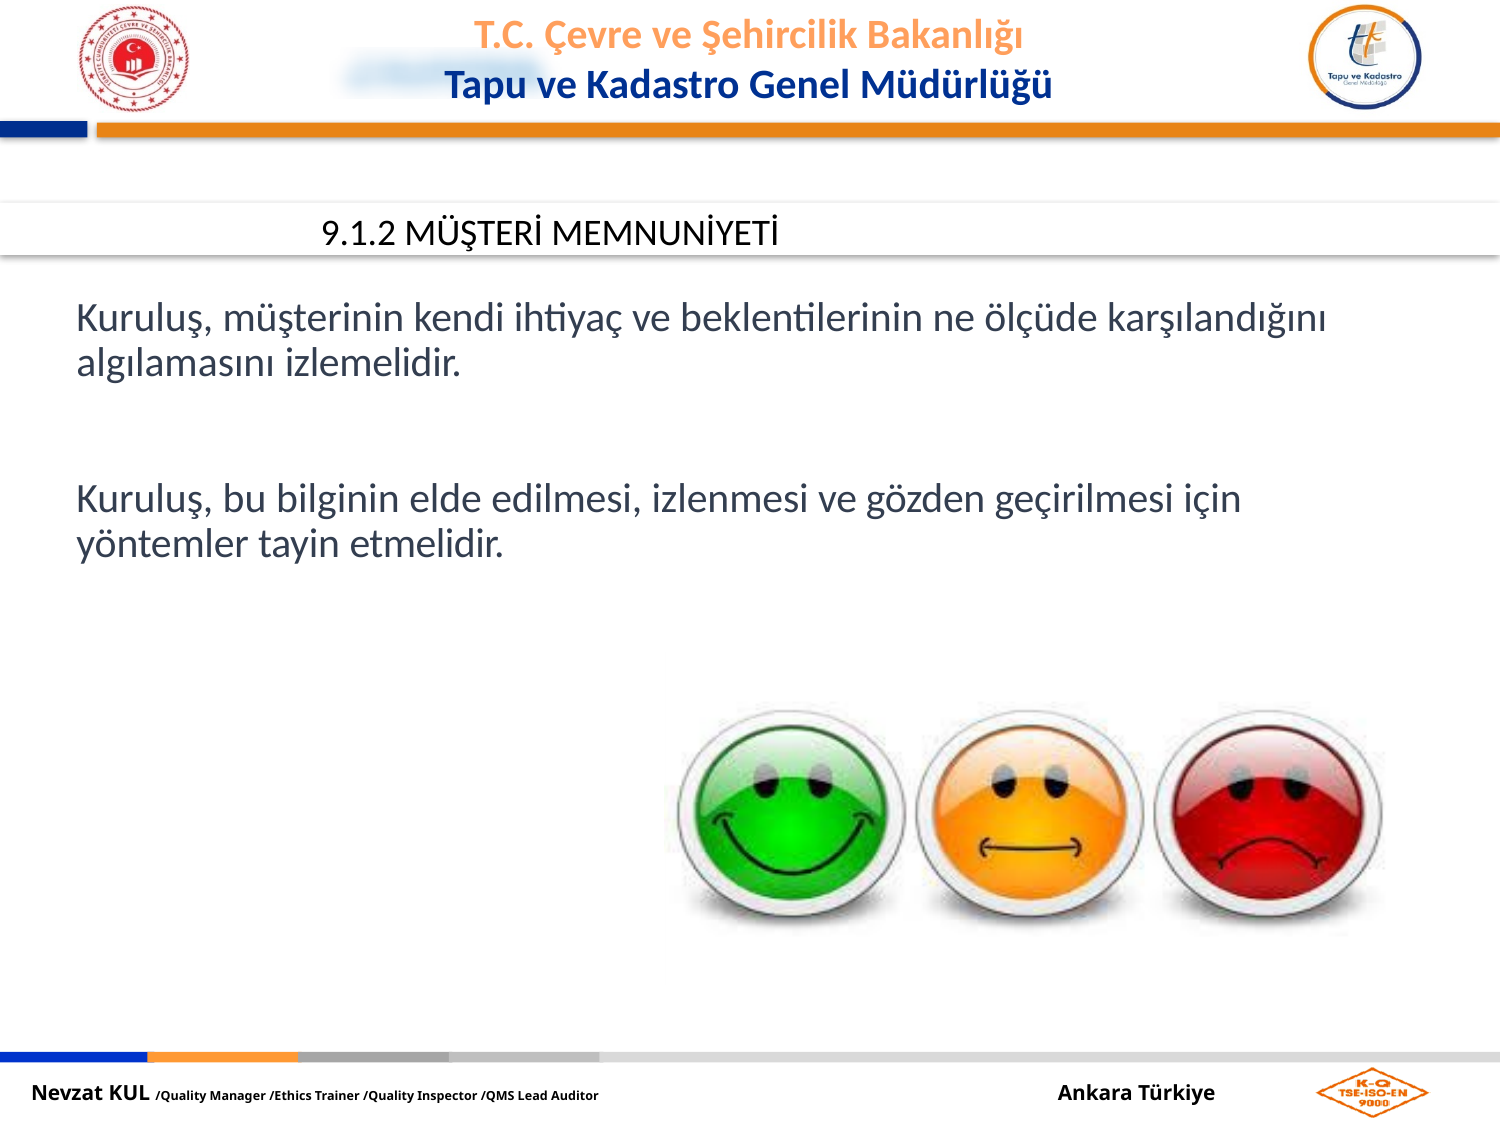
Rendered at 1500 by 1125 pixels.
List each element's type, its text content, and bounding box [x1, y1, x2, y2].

text_box Kuruluş, müşterinin kendi ihtiyaç ve beklentilerinin ne ölçüde karşılandığını algılamasını izlemelidir. Kuruluş, bu bilginin elde edilmesi, izlenmesi ve gözden geçirilmesi için yöntemler tayin etmelidir. [74, 295, 1340, 566]
text_box [664, 652, 1397, 985]
picture [1299, 0, 1430, 118]
picture [77, 4, 190, 113]
title 9.1.2 MÜŞTERİ MEMNUNİYETİ [136, 208, 1343, 397]
picture [1315, 1067, 1431, 1118]
